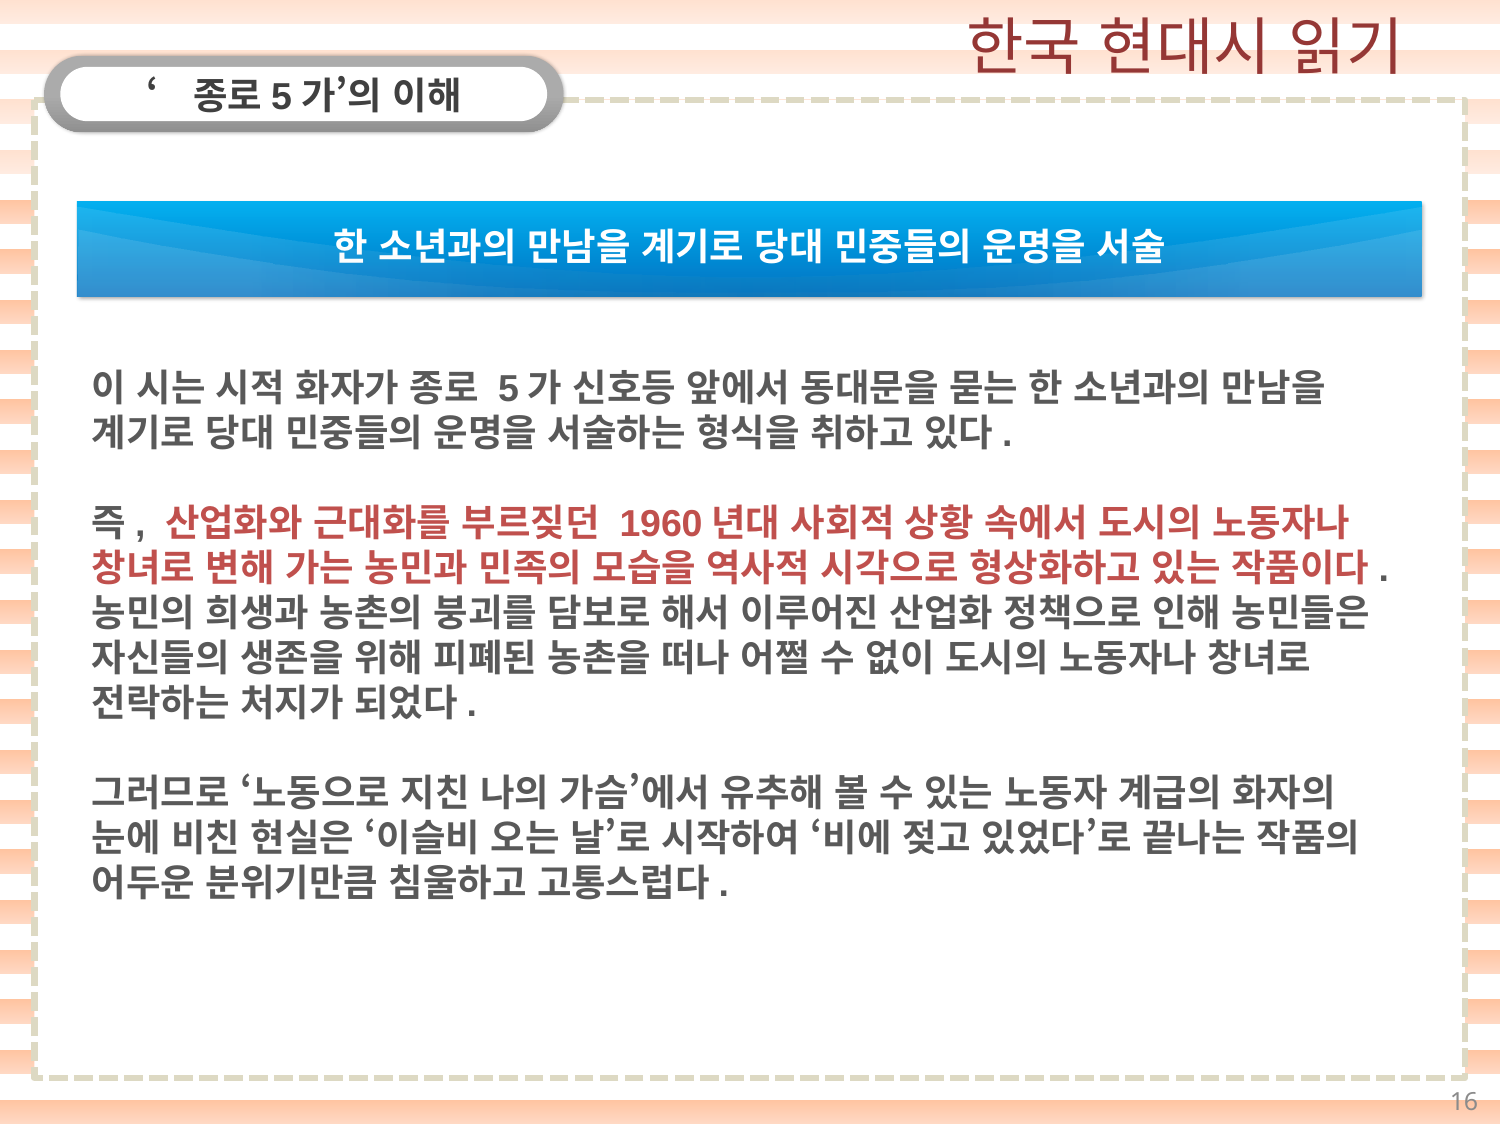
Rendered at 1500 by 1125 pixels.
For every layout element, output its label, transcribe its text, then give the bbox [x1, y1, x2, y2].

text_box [76, 201, 1424, 965]
slide_number 16 [1415, 1072, 1494, 1125]
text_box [43, 55, 564, 133]
